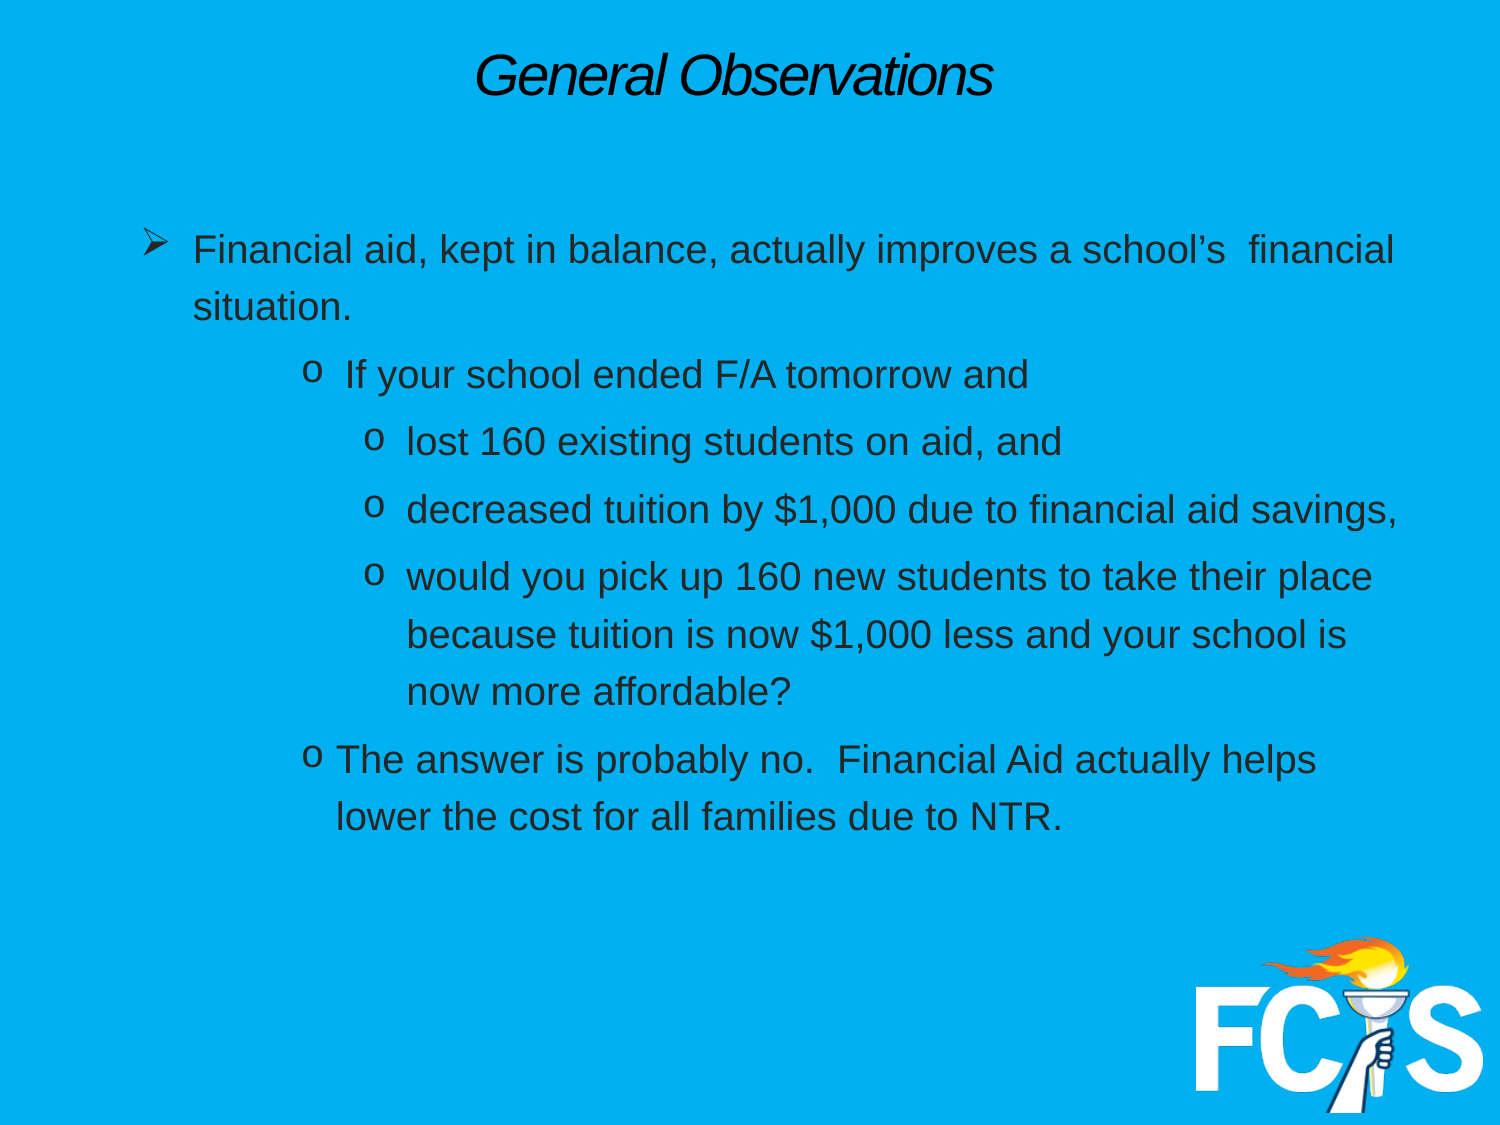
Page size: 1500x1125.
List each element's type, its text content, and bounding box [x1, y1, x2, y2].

list Financial aid, kept in balance, actually improves a school’s financial situation. If your school ended F/A tomorrow and lost 160 existing students on aid, and decreased tuition by $1,000 due to financial aid savings, would you pick up 160 new students to take their place because tuition is now $1,000 less and your school is now more affordable? The answer is probably no. Financial Aid actually helps lower the cost for all families due to NTR. [125, 206, 1416, 857]
picture [1197, 987, 1269, 1090]
title General Observations [73, 27, 1397, 125]
picture [1265, 938, 1408, 1112]
picture [1261, 986, 1342, 1092]
picture [1407, 986, 1482, 1092]
